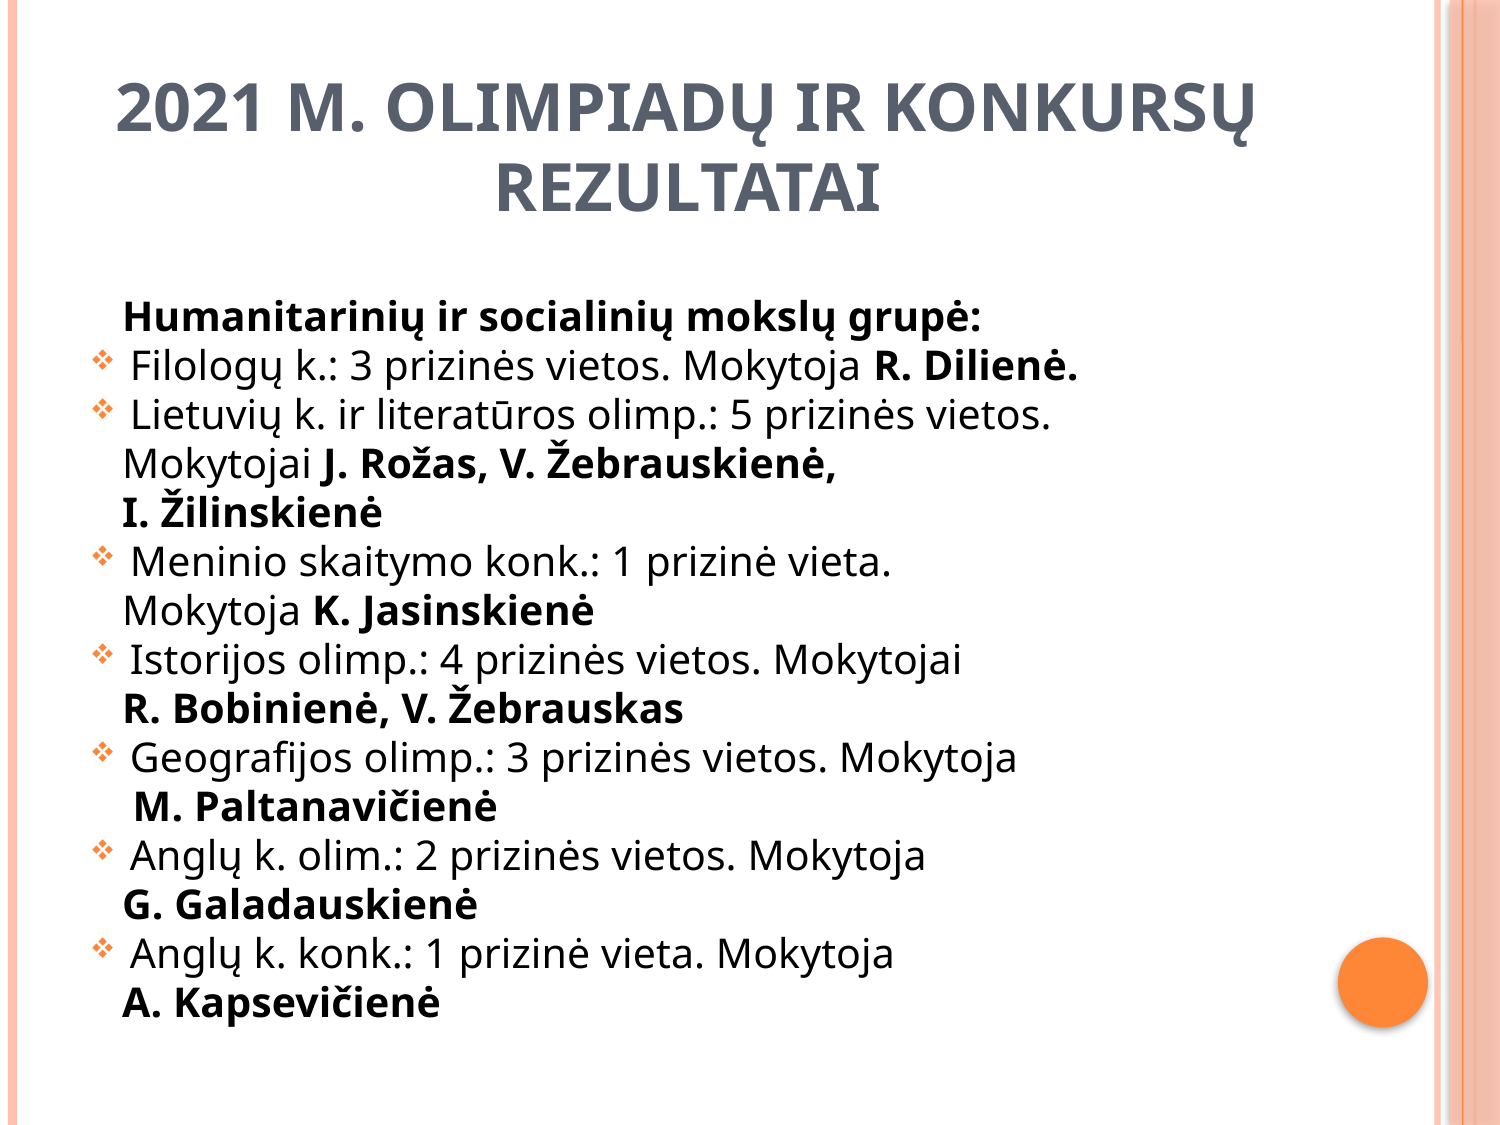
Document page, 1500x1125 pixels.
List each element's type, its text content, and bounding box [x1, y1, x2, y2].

title 2021 m. olimpiadų ir konkursų rezultatai [75, 45, 1300, 233]
list Humanitarinių ir socialinių mokslų grupė: Filologų k.: 3 prizinės vietos. Mokytoja R. Dilienė. Lietuvių k. ir literatūros olimp.: 5 prizinės vietos. Mokytojai J. Rožas, V. Žebrauskienė, I. Žilinskienė Meninio skaitymo konk.: 1 prizinė vieta. Mokytoja K. Jasinskienė Istorijos olimp.: 4 prizinės vietos. Mokytojai R. Bobinienė, V. Žebrauskas Geografijos olimp.: 3 prizinės vietos. Mokytoja M. Paltanavičienė Anglų k. olim.: 2 prizinės vietos. Mokytoja G. Galadauskienė Anglų k. konk.: 1 prizinė vieta. Mokytoja A. Kapsevičienė [75, 243, 1341, 1035]
